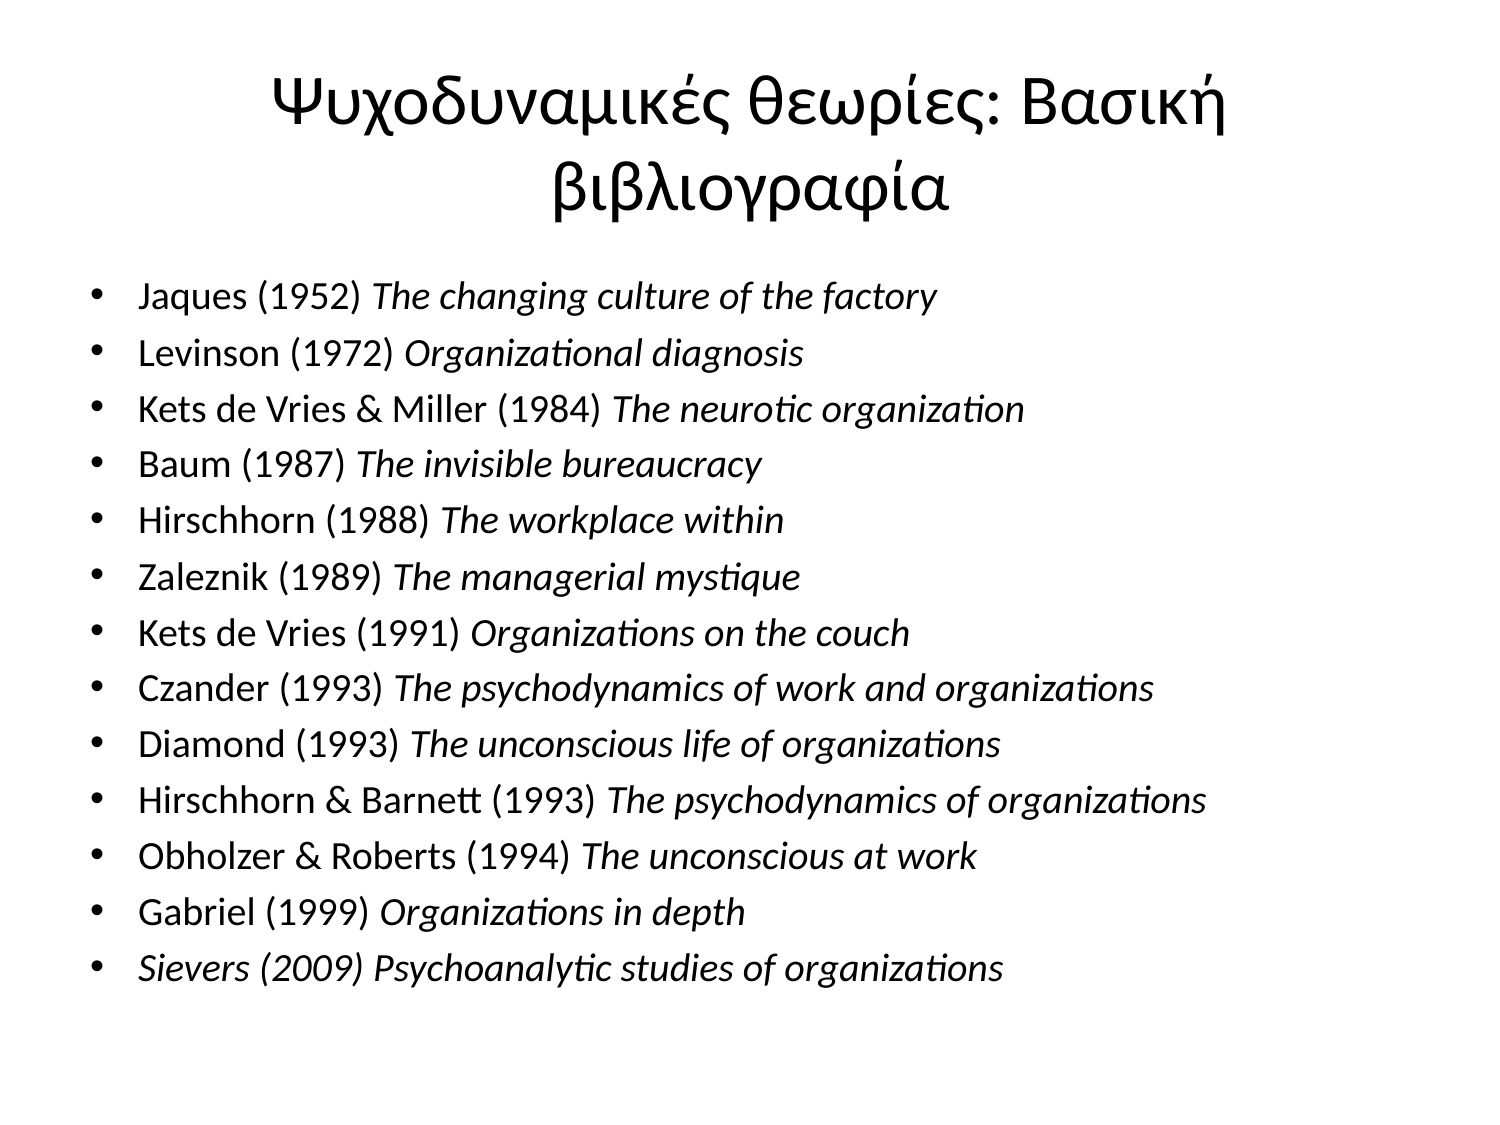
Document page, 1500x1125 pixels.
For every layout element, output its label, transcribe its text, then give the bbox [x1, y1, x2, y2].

list Jaques (1952) The changing culture of the factory Levinson (1972) Organizational diagnosis Kets de Vries & Miller (1984) The neurotic organization Baum (1987) The invisible bureaucracy Hirschhorn (1988) The workplace within Zaleznik (1989) The managerial mystique Kets de Vries (1991) Organizations on the couch Czander (1993) The psychodynamics of work and organizations Diamond (1993) The unconscious life of organizations Hirschhorn & Barnett (1993) The psychodynamics of organizations Obholzer & Roberts (1994) The unconscious at work Gabriel (1999) Organizations in depth Sievers (2009) Psychoanalytic studies of organizations [75, 262, 1425, 1005]
title Ψυχοδυναμικές θεωρίες: Βασική βιβλιογραφία [75, 45, 1425, 233]
